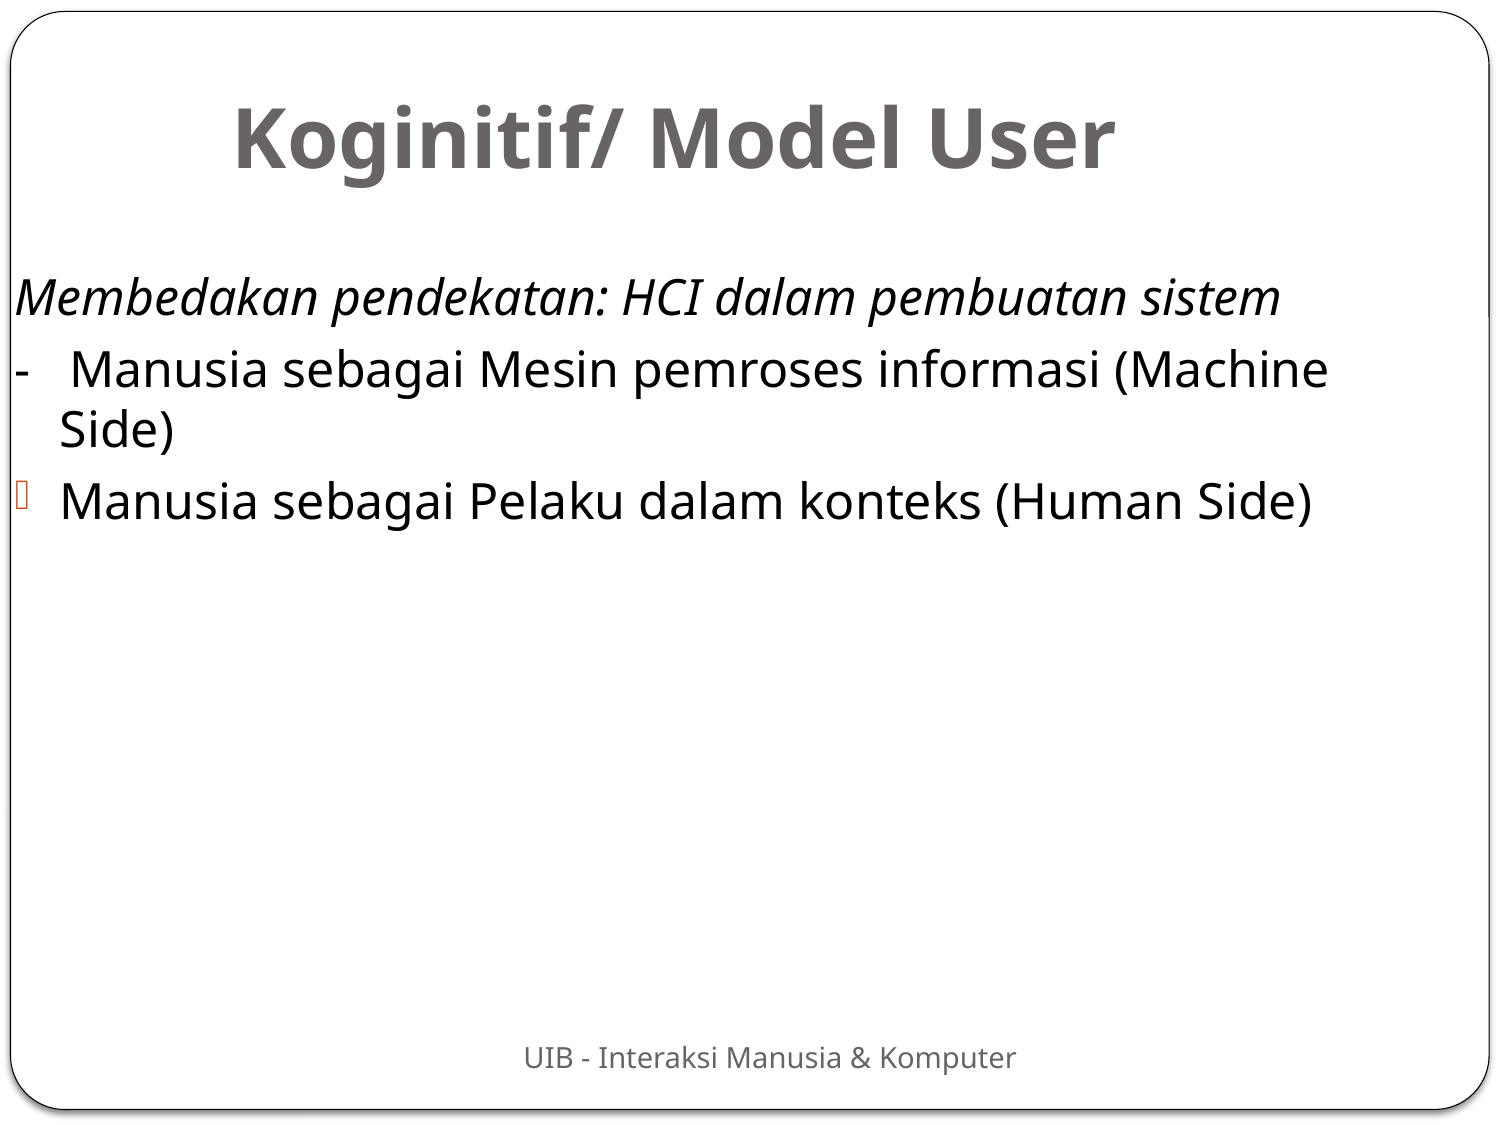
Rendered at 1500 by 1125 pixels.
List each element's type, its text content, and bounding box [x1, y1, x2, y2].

title Koginitif/ Model User [0, 45, 1350, 233]
list Membedakan pendekatan: HCI dalam pembuatan sistem - Manusia sebagai Mesin pemroses informasi (Machine Side) Manusia sebagai Pelaku dalam konteks (Human Side) [0, 257, 1350, 1001]
footer UIB - Interaksi Manusia & Komputer [445, 1019, 1096, 1095]
